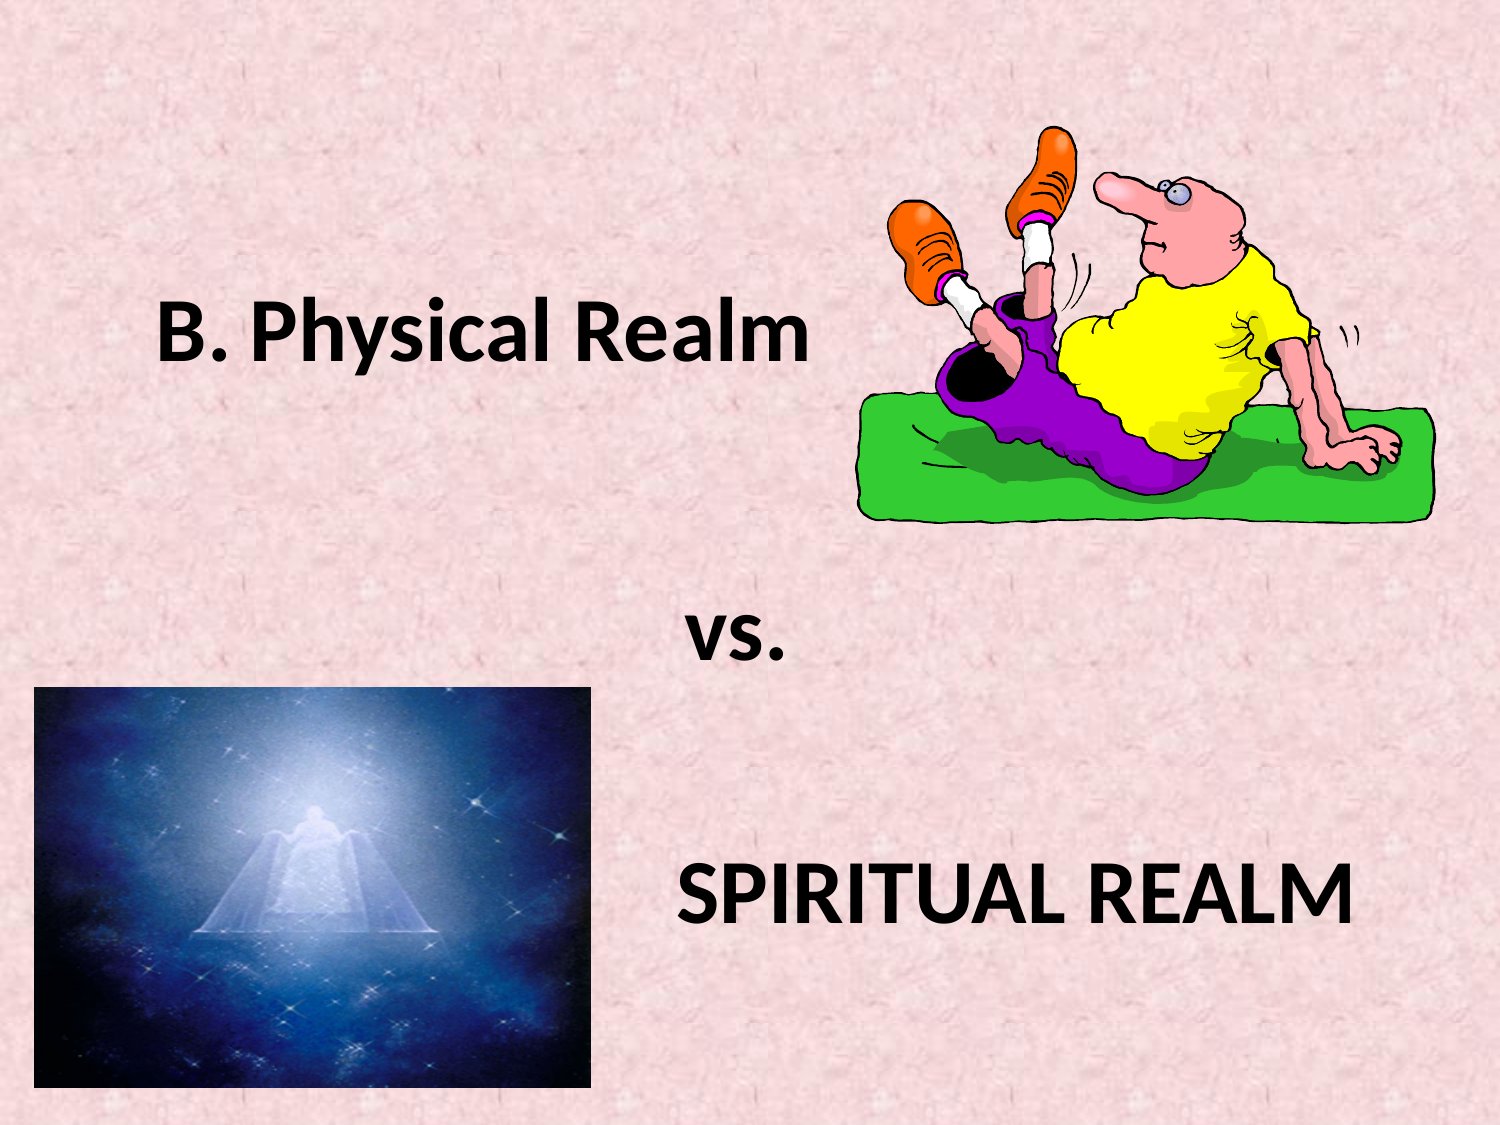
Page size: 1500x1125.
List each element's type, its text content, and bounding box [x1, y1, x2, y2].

text_box vs. [669, 561, 825, 686]
text_box Physical Realm [140, 262, 849, 387]
picture [0, 0, 1500, 1125]
text_box SPIRITUAL REALM [661, 824, 1372, 949]
